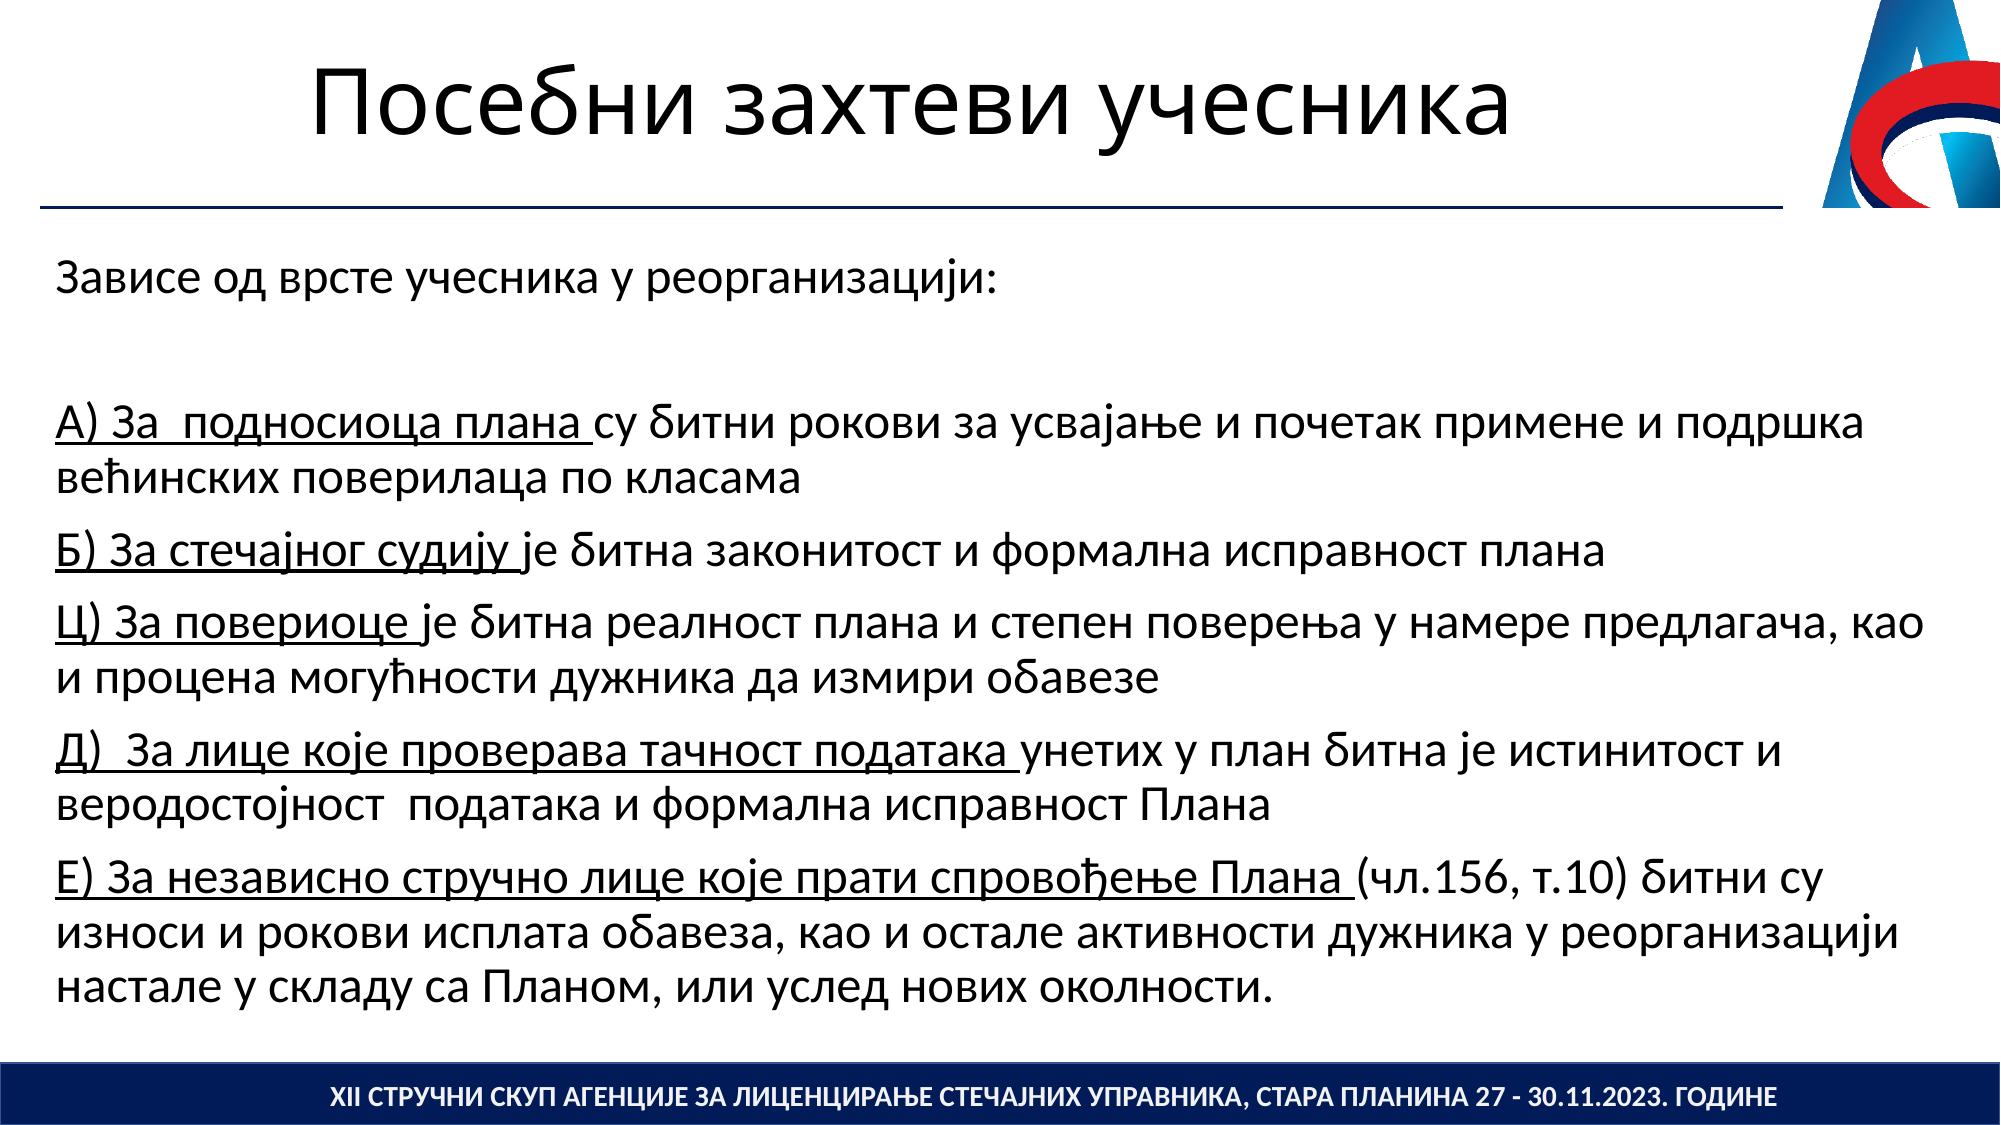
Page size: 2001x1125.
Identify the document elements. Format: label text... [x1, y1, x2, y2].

text_box XII СТРУЧНИ СКУП АГЕНЦИЈЕ ЗА ЛИЦЕНЦИРАЊЕ СТЕЧАЈНИХ УПРАВНИКА, СТАРА ПЛАНИНА 27 - 30.11.2023. ГОДИНЕ [315, 1070, 1793, 1120]
text_box [0, 1062, 2000, 1125]
picture [1631, 0, 2000, 208]
list Зависе од врсте учесника у реорганизацији: А) За подносиоца плана су битни рокови за усвајање и почетак примене и подршка већинских поверилаца по класама Б) За стечајног судију је битна законитост и формална исправност плана Ц) За повериоце је битна реалност плана и степен поверења у намере предлагача, као и процена могућности дужника да измири обавезе Д) За лице које проверава тачност података унетих у план битна је истинитост и веродостојност података и формална исправност Плана Е) За независно стручно лице које прати спровођење Плана (чл.156, т.10) битни су износи и рокови исплата обавеза, као и остале активности дужника у реорганизацији настале у складу са Планом, или услед нових околности. [40, 241, 1962, 1028]
title Посебни захтеви учесника [40, 26, 1631, 184]
